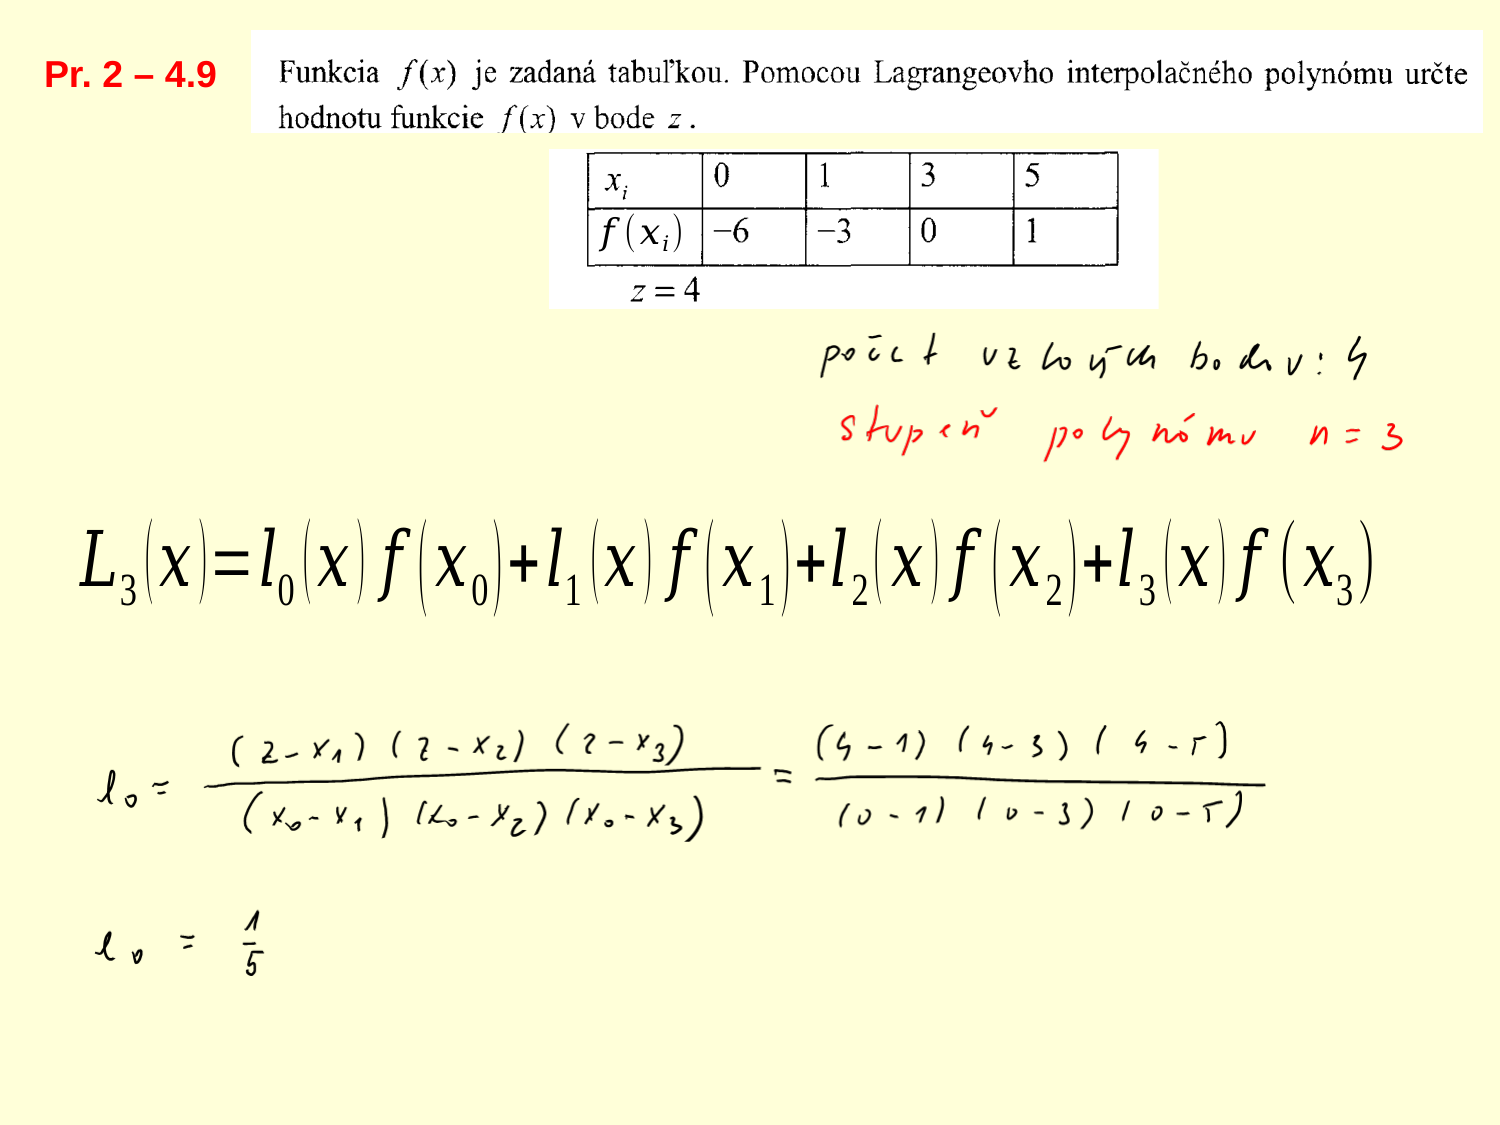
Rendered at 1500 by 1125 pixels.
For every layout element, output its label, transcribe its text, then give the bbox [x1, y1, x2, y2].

text_box Pr. 2 – 4.9 [29, 42, 246, 103]
picture [251, 30, 1483, 133]
picture [548, 148, 1159, 309]
picture [88, 325, 1408, 982]
text_box [29, 19, 1500, 934]
